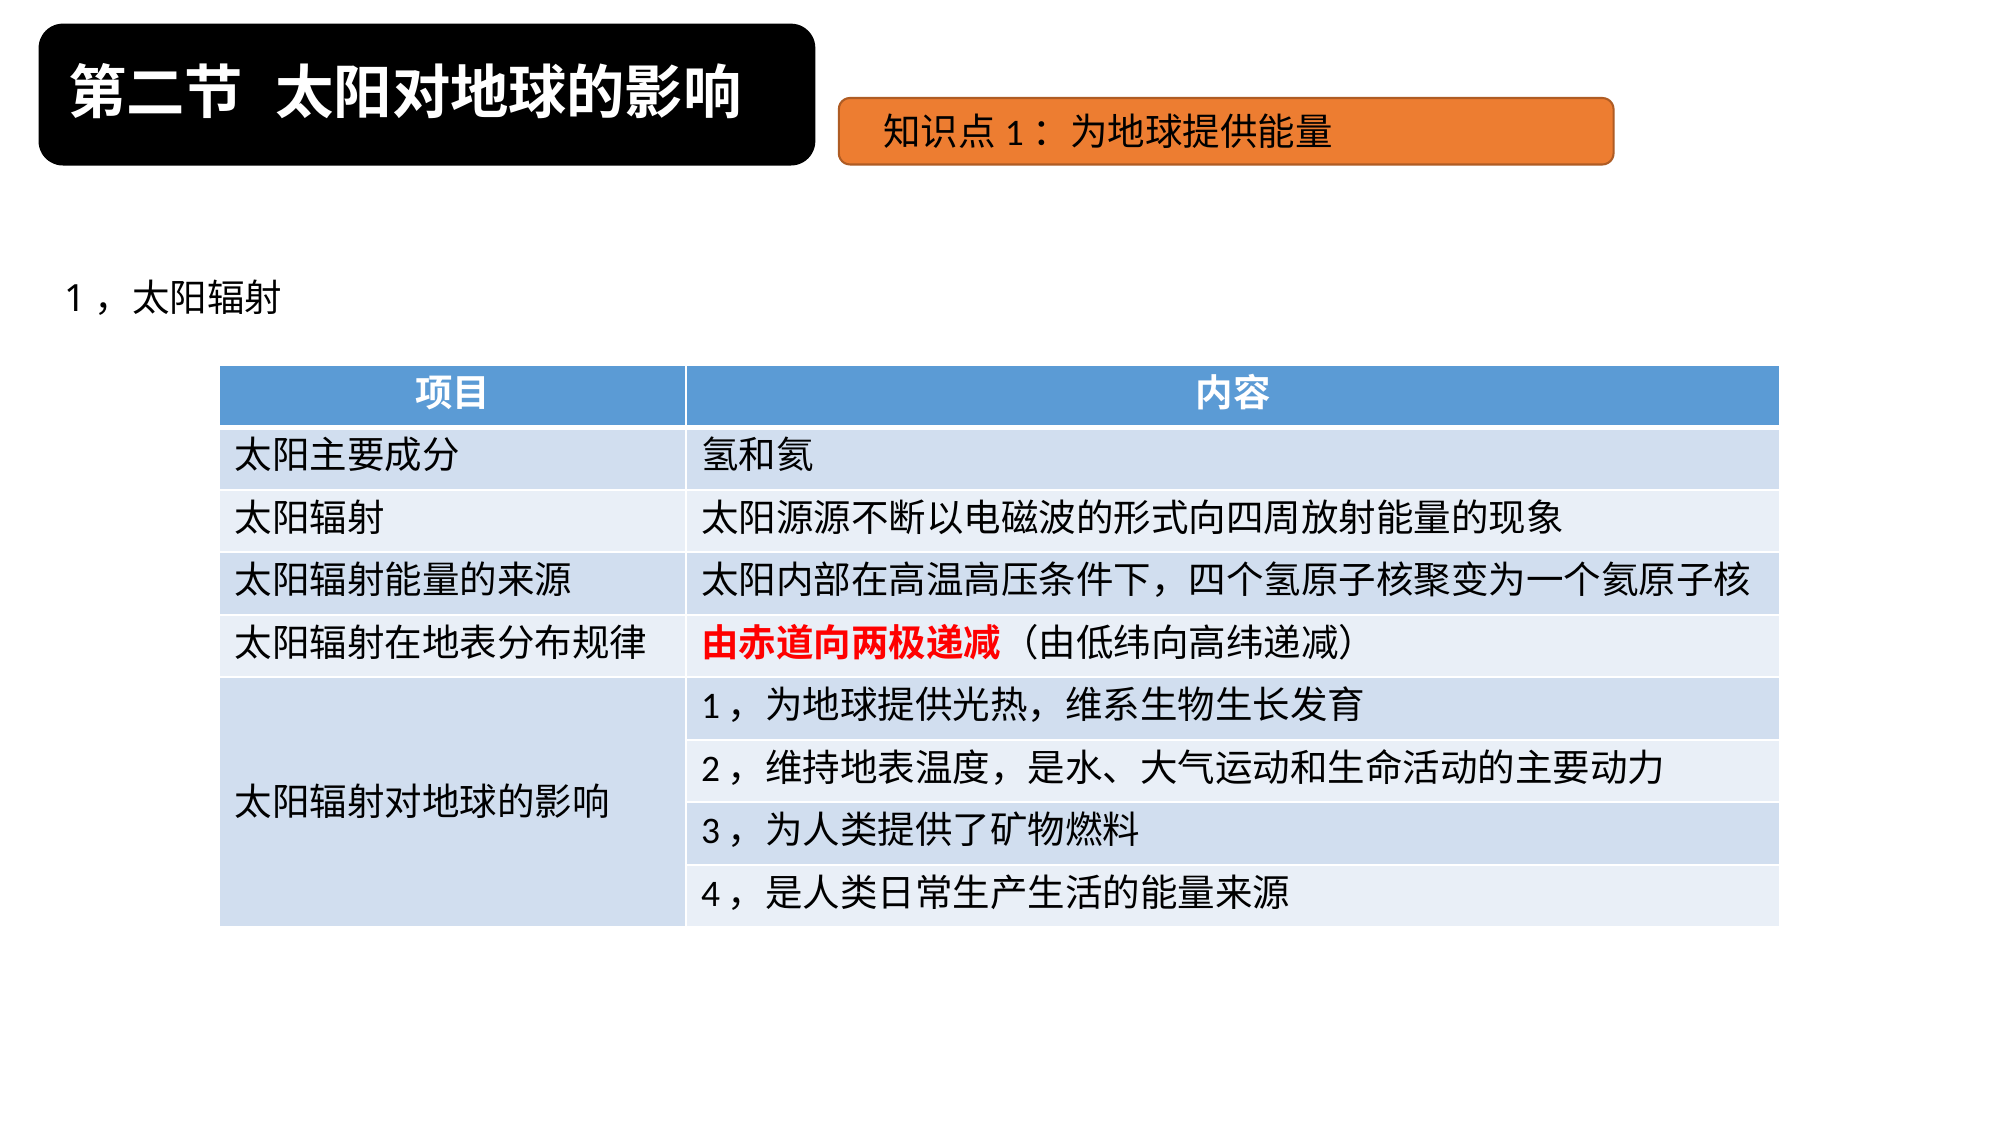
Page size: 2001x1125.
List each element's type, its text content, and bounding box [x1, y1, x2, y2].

text_box 1，太阳辐射 [49, 266, 297, 326]
table_cell 太阳主要成分 [220, 430, 685, 489]
table_cell 4，是人类日常生产生活的能量来源 [687, 866, 1779, 926]
title 第二节 太阳对地球的影响 [53, 36, 800, 154]
table_header 内容 [687, 366, 1779, 425]
table_cell 太阳内部在高温高压条件下，四个氢原子核聚变为一个氦原子核 [687, 553, 1779, 614]
table_cell 太阳辐射在地表分布规律 [220, 616, 685, 676]
table_cell 2，维持地表温度，是水、大气运动和生命活动的主要动力 [687, 741, 1779, 801]
table_cell 太阳辐射能量的来源 [220, 553, 685, 614]
table_cell 3，为人类提供了矿物燃料 [687, 803, 1779, 864]
table_cell 1，为地球提供光热，维系生物生长发育 [687, 678, 1779, 739]
table_header 项目 [220, 366, 685, 425]
table_cell 太阳辐射 [220, 491, 685, 551]
text_box 知识点1：为地球提供能量 [868, 100, 1348, 161]
table_cell 太阳源源不断以电磁波的形式向四周放射能量的现象 [687, 491, 1779, 551]
table_cell 由赤道向两极递减（由低纬向高纬递减） [687, 616, 1779, 676]
table_cell 太阳辐射对地球的影响 [220, 678, 685, 926]
table_cell 氢和氦 [687, 430, 1779, 489]
